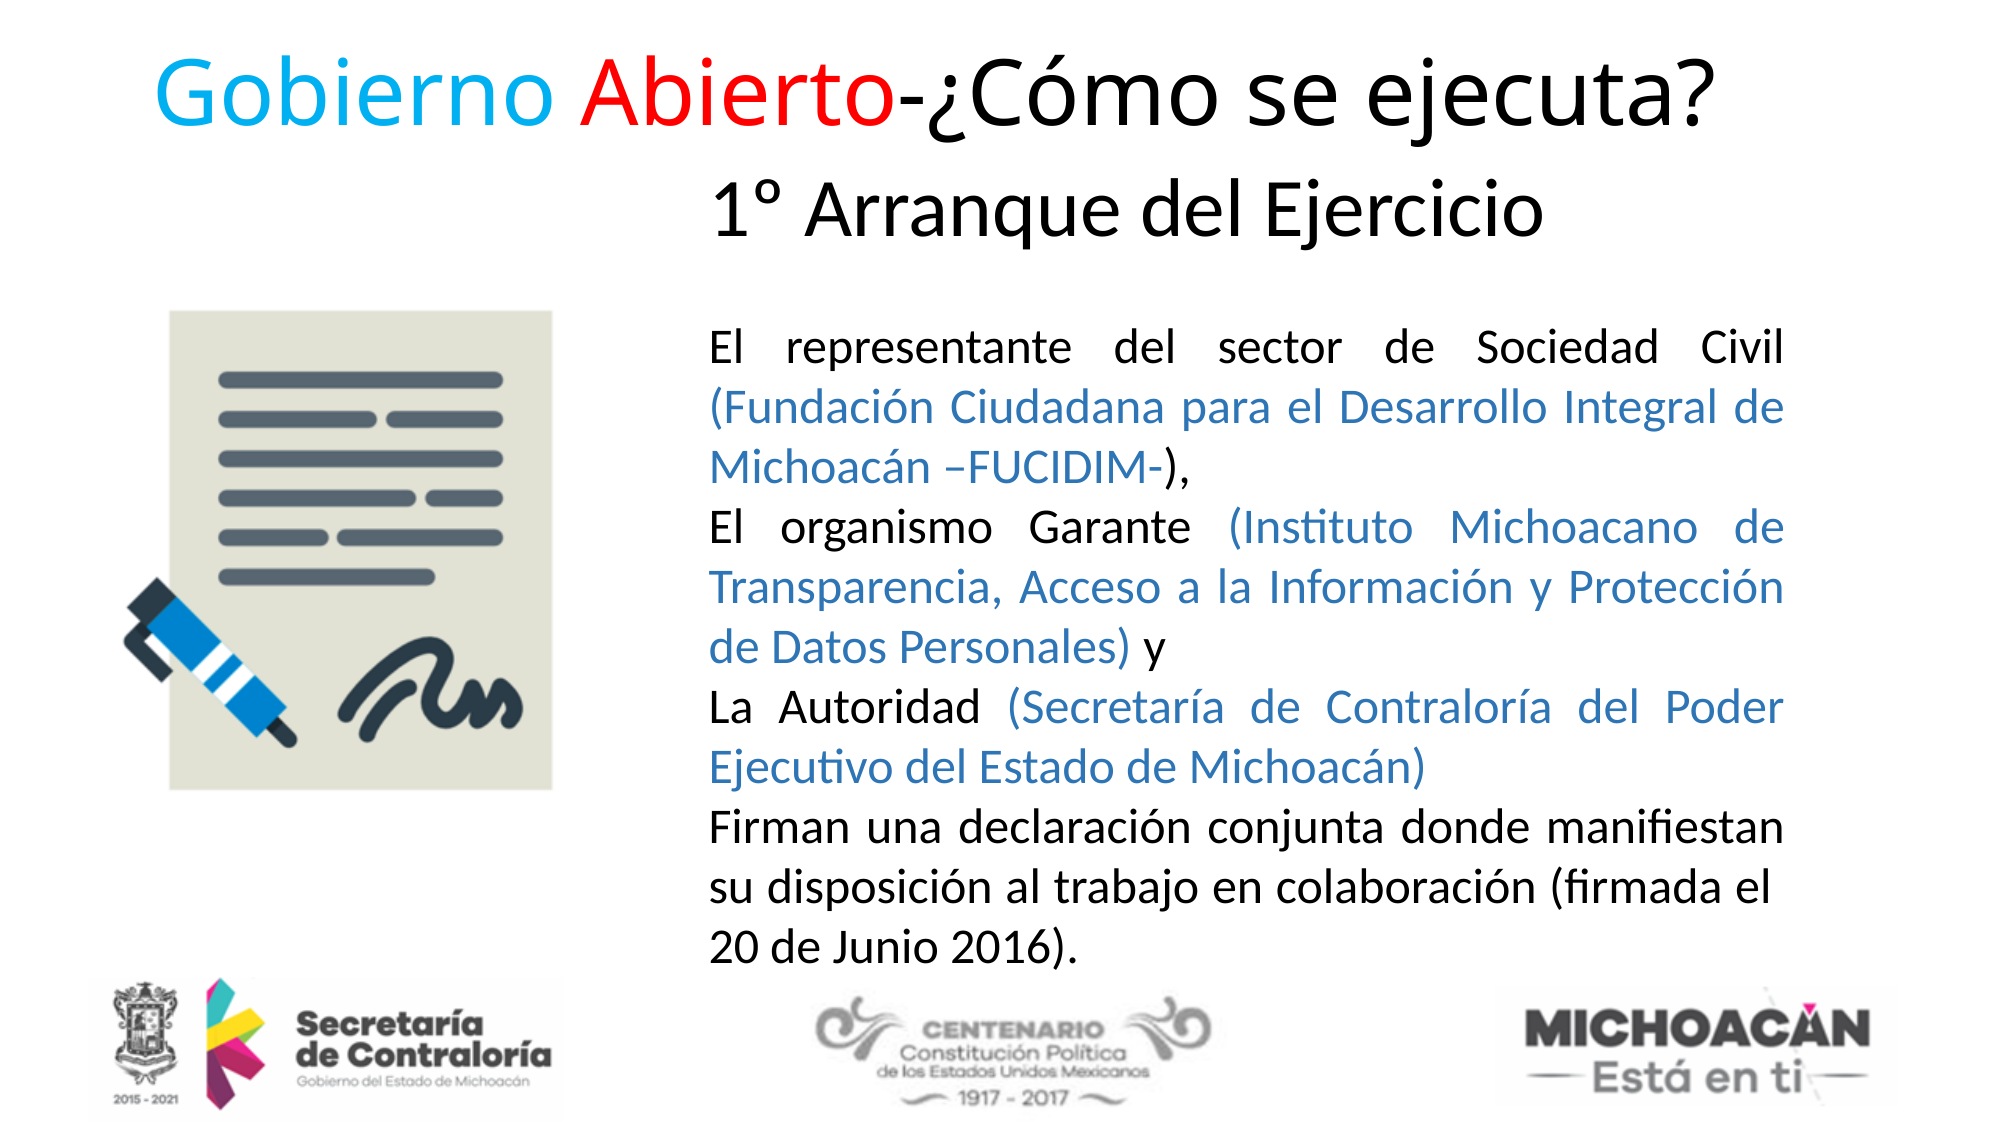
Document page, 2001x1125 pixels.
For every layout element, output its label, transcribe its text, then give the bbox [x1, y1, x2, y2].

picture [88, 976, 1912, 1122]
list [59, 281, 647, 842]
text_box 1º Arranque del Ejercicio El representante del sector de Sociedad Civil (Fundación Ciudadana para el Desarrollo Integral de Michoacán –FUCIDIM-), El organismo Garante (Instituto Michoacano de Transparencia, Acceso a la Información y Protección de Datos Personales) y La Autoridad (Secretaría de Contraloría del Poder Ejecutivo del Estado de Michoacán) Firman una declaración conjunta donde manifiestan su disposición al trabajo en colaboración (firmada el 20 de Junio 2016). [693, 145, 1801, 976]
title Gobierno Abierto-¿Cómo se ejecuta? [137, 0, 1863, 205]
